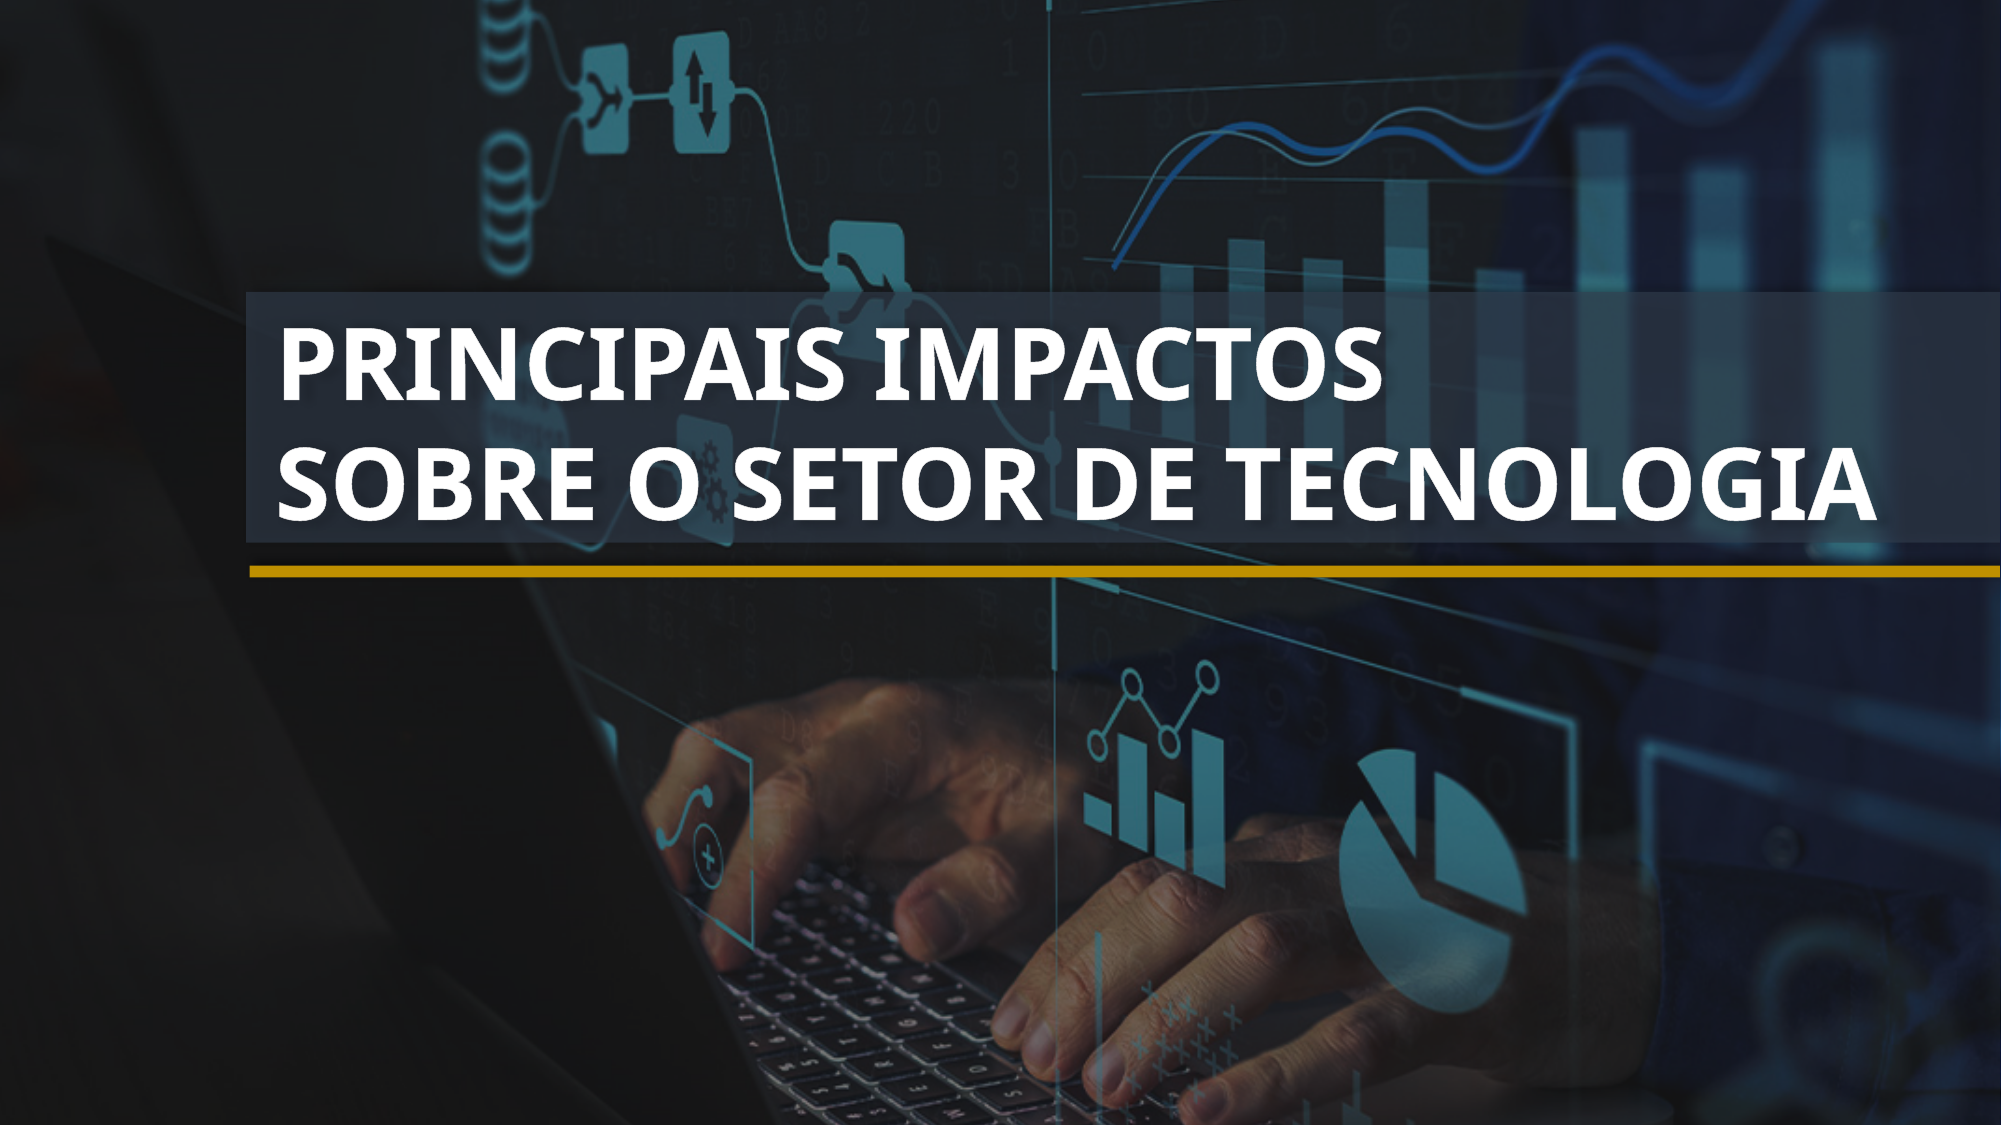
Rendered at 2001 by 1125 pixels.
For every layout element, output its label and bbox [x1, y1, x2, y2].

text_box [246, 291, 2000, 578]
picture [0, 0, 2001, 1125]
